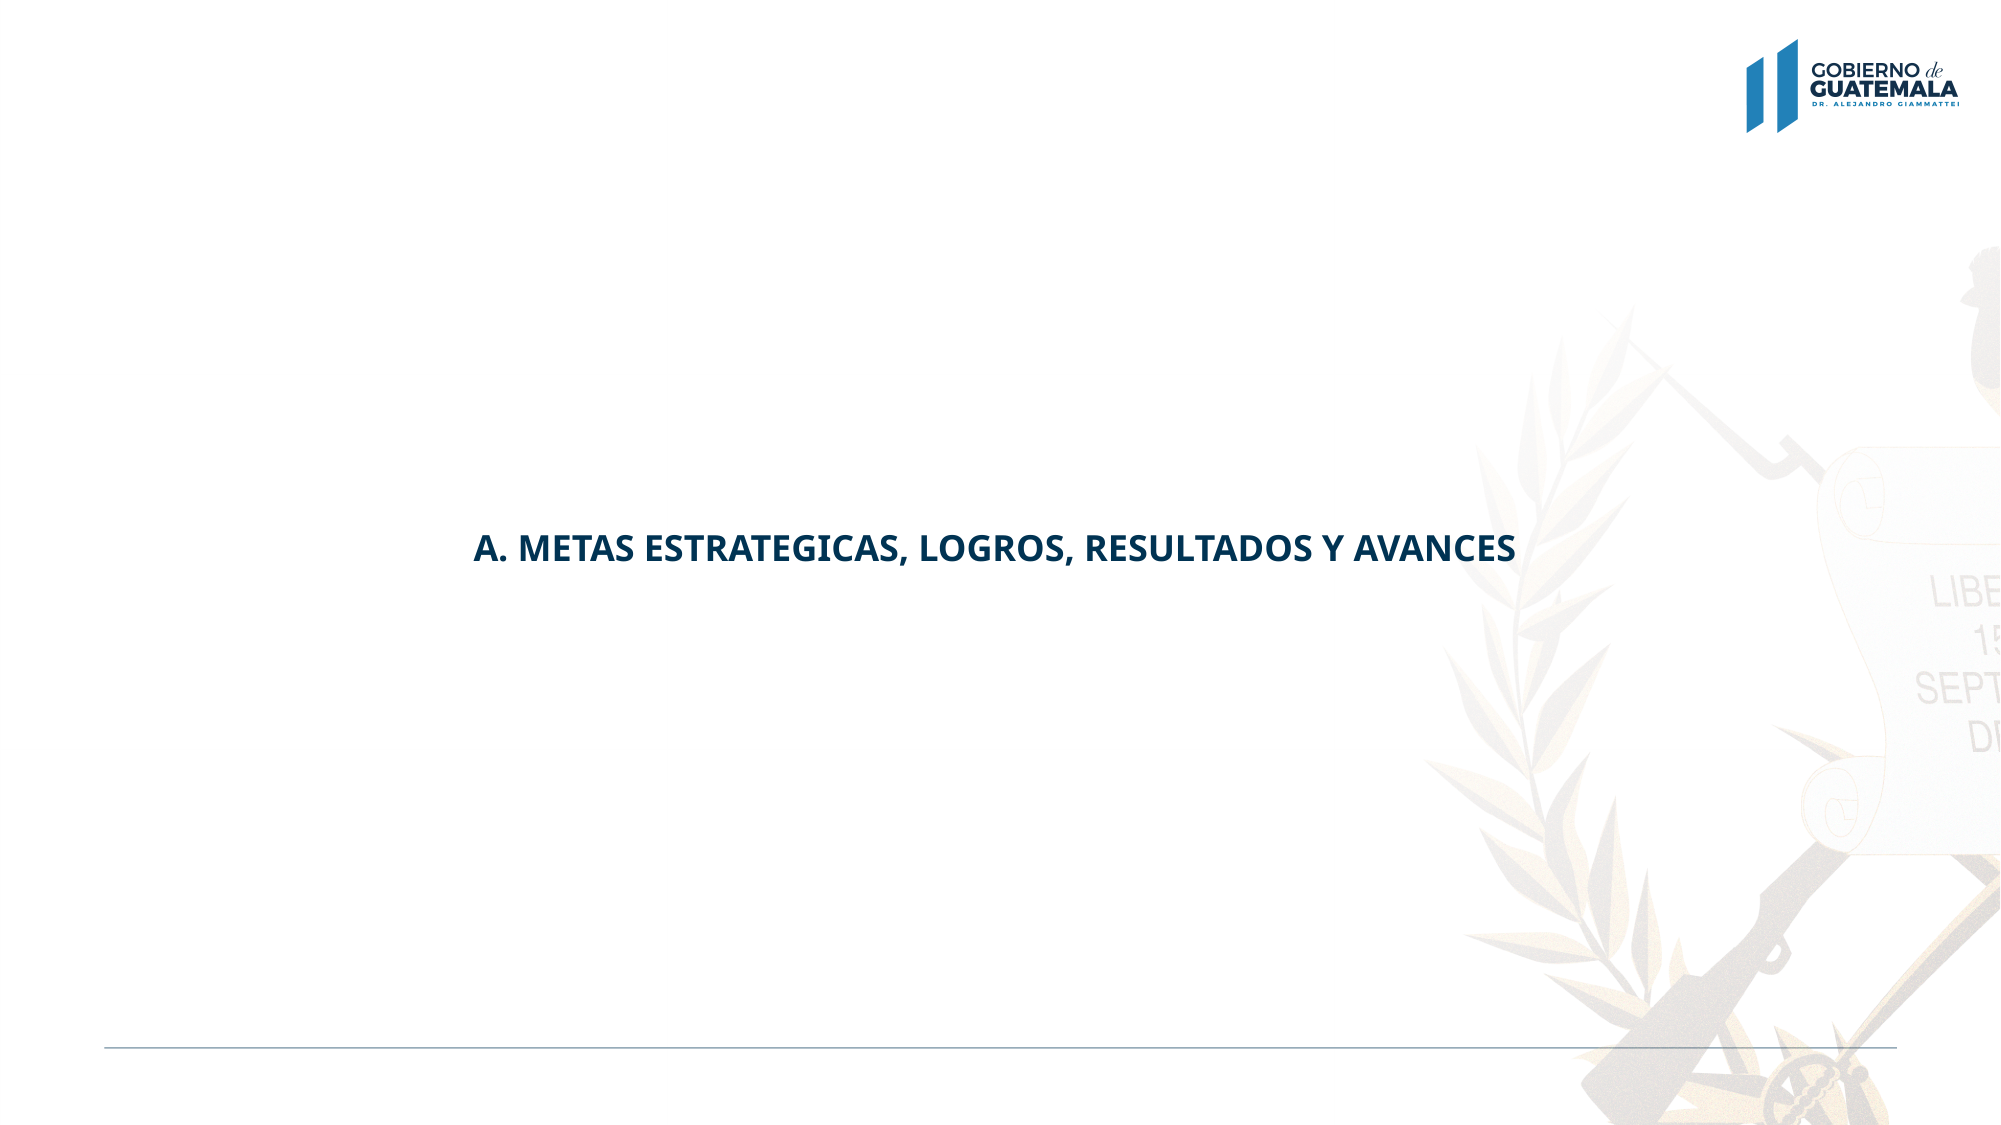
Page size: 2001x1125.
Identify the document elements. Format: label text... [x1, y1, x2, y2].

title A. METAS ESTRATEGICAS, LOGROS, RESULTADOS Y AVANCES [102, 522, 1898, 603]
picture [0, 0, 2001, 1125]
